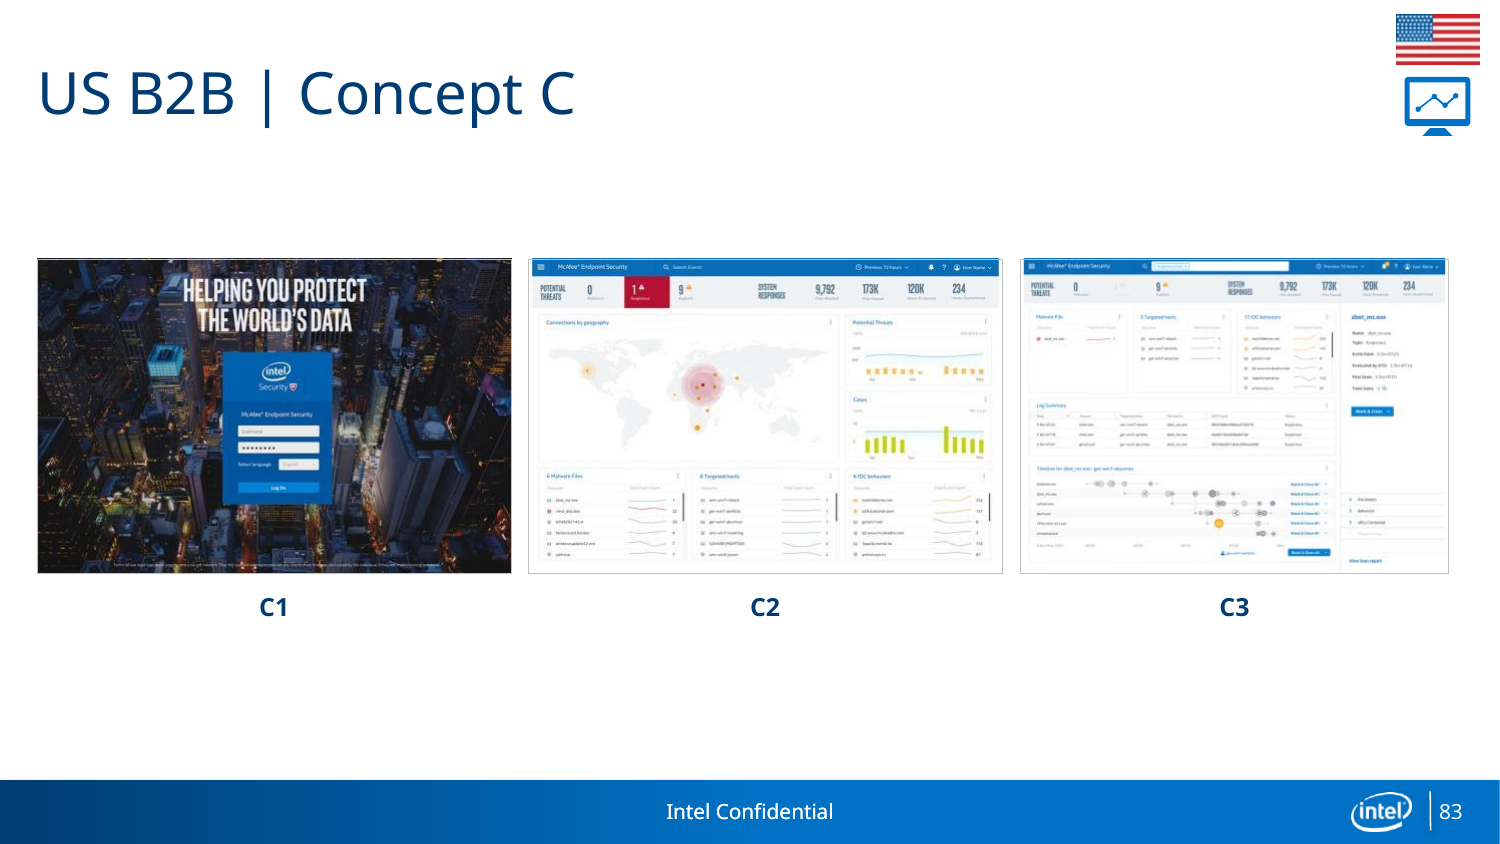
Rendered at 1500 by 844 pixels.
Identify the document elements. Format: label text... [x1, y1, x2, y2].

text_box C2 [651, 591, 879, 706]
text_box C3 [1121, 591, 1348, 706]
picture [37, 258, 512, 575]
picture [1396, 14, 1480, 65]
picture [1020, 258, 1449, 575]
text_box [1404, 76, 1471, 137]
slide_number 83 [1127, 791, 1478, 837]
text_box C1 [161, 591, 388, 706]
picture [527, 258, 1003, 575]
title US B2B | Concept C [37, 21, 1407, 127]
